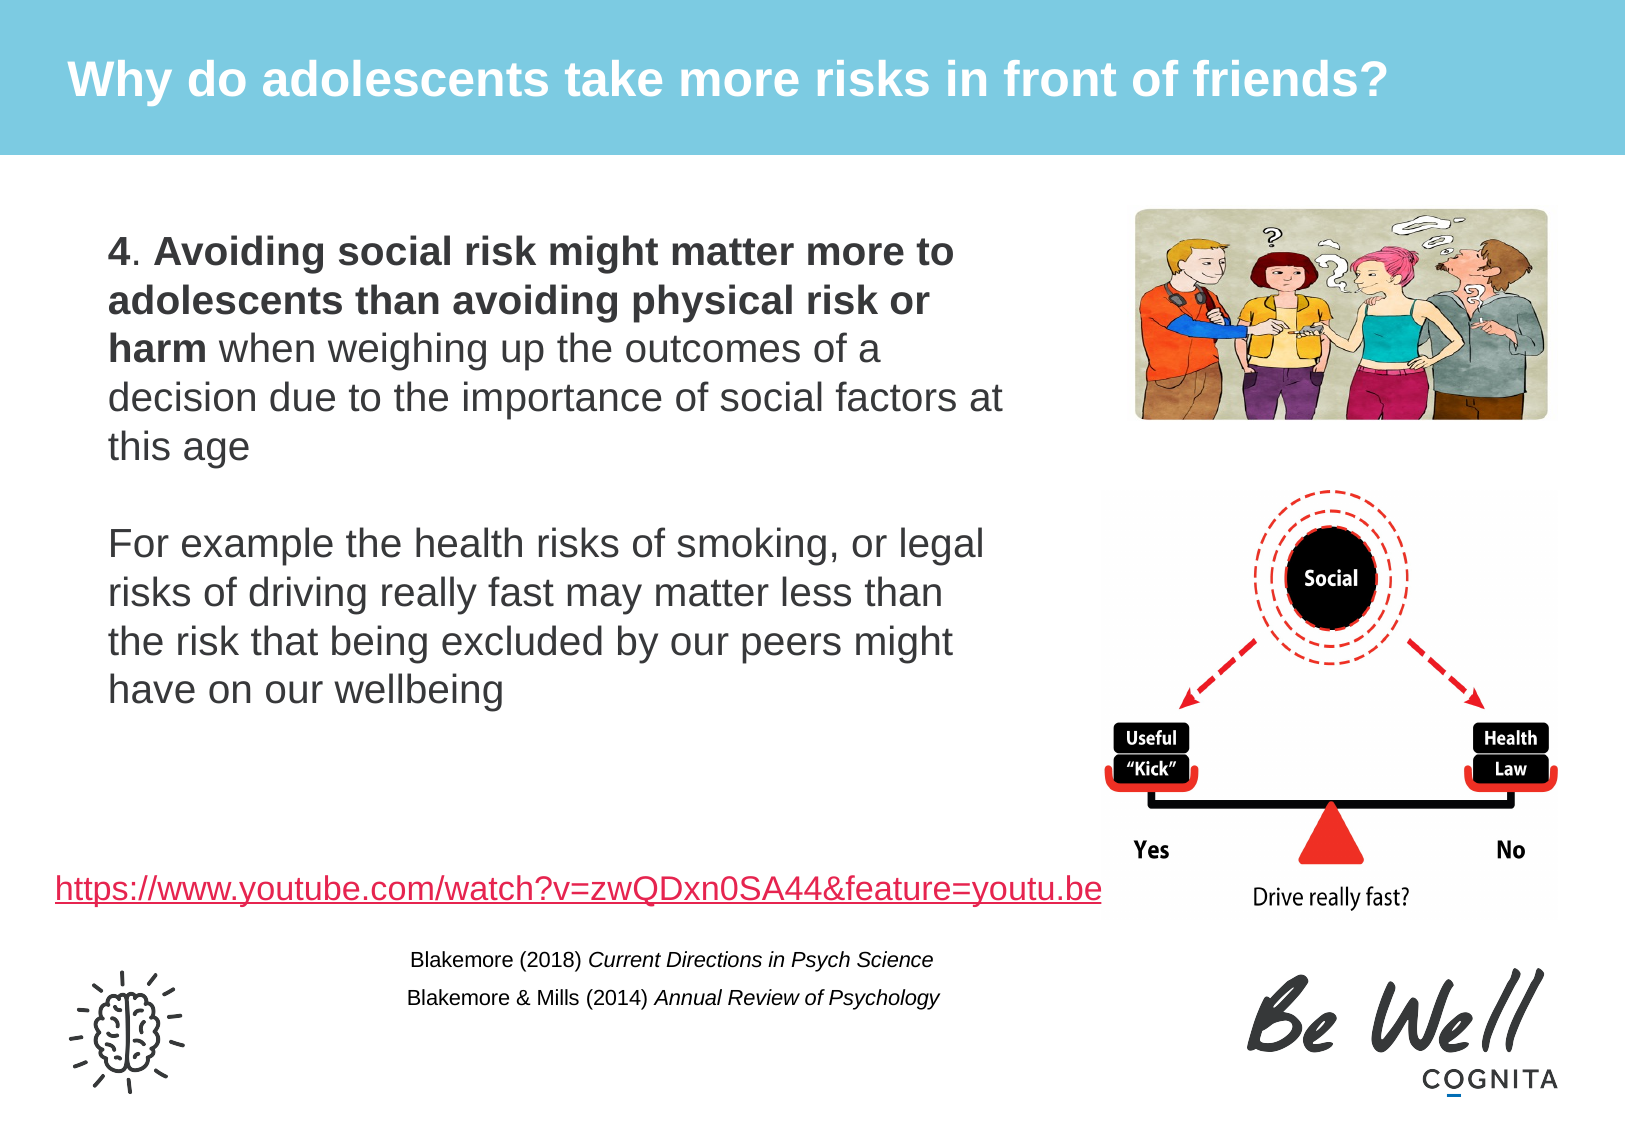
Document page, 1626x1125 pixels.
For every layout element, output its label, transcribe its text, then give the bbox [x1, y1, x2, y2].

title Why do adolescents take more risks in front of friends? [66, 17, 1559, 137]
picture [1101, 490, 1559, 920]
text_box Blakemore (2018) Current Directions in Psych Science Blakemore & Mills (2014) Annual Review of Psychology [391, 956, 956, 1017]
picture [67, 968, 187, 1097]
text_box 4. Avoiding social risk might matter more to adolescents than avoiding physical risk or harm when weighing up the outcomes of a decision due to the importance of social factors at this age For example the health risks of smoking, or legal risks of driving really fast may matter less than the risk that being excluded by our peers might have on our wellbeing [93, 217, 1021, 858]
picture [1127, 205, 1559, 422]
picture [1247, 968, 1558, 1097]
text_box https://www.youtube.com/watch?v=zwQDxn0SA44&feature=youtu.be [40, 858, 1517, 956]
